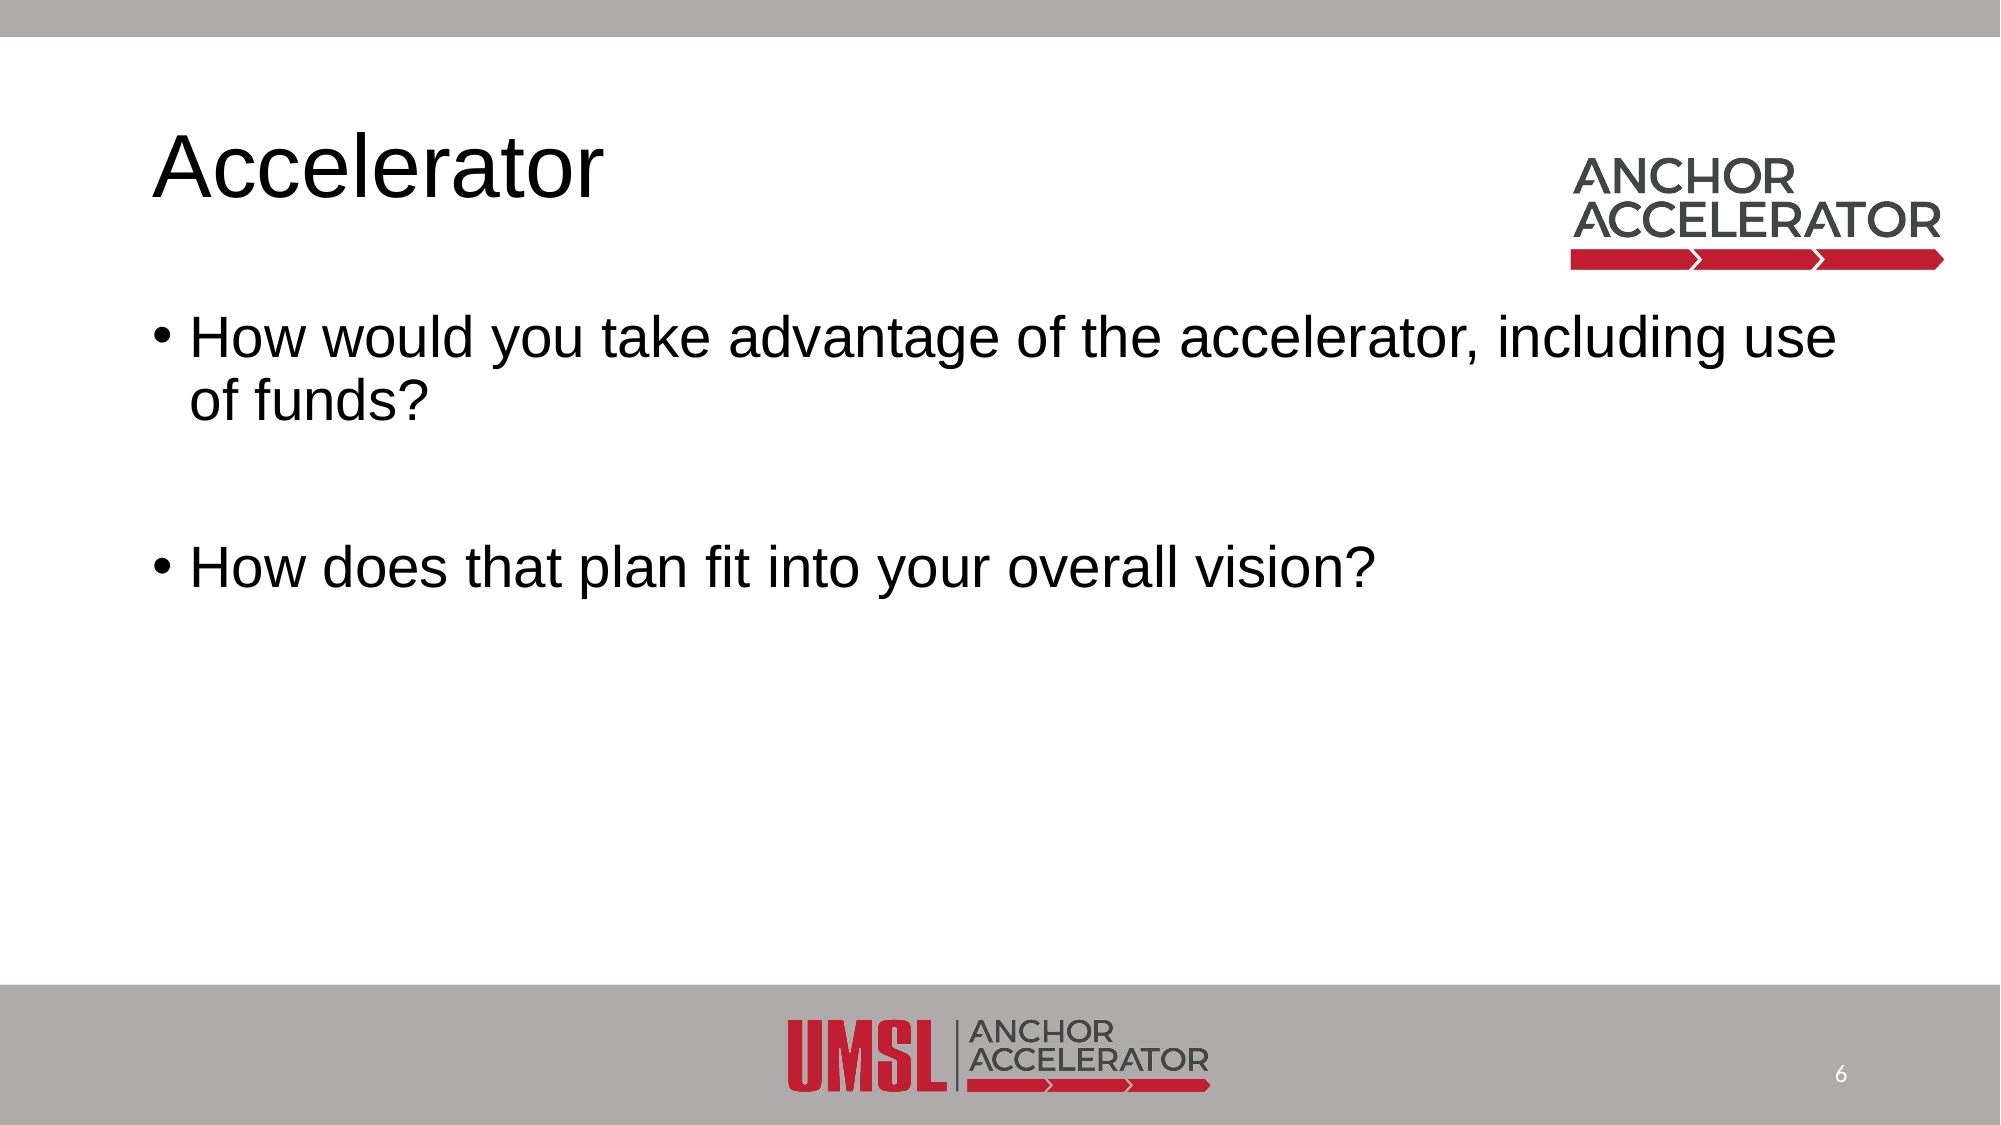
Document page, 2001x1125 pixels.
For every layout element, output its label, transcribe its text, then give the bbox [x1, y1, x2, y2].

list How would you take advantage of the accelerator, including use of funds? How does that plan fit into your overall vision? [137, 299, 1863, 962]
slide_number 6 [1412, 1042, 1863, 1103]
picture [774, 999, 1225, 1112]
title Accelerator [137, 59, 1863, 278]
picture [1560, 147, 1955, 280]
